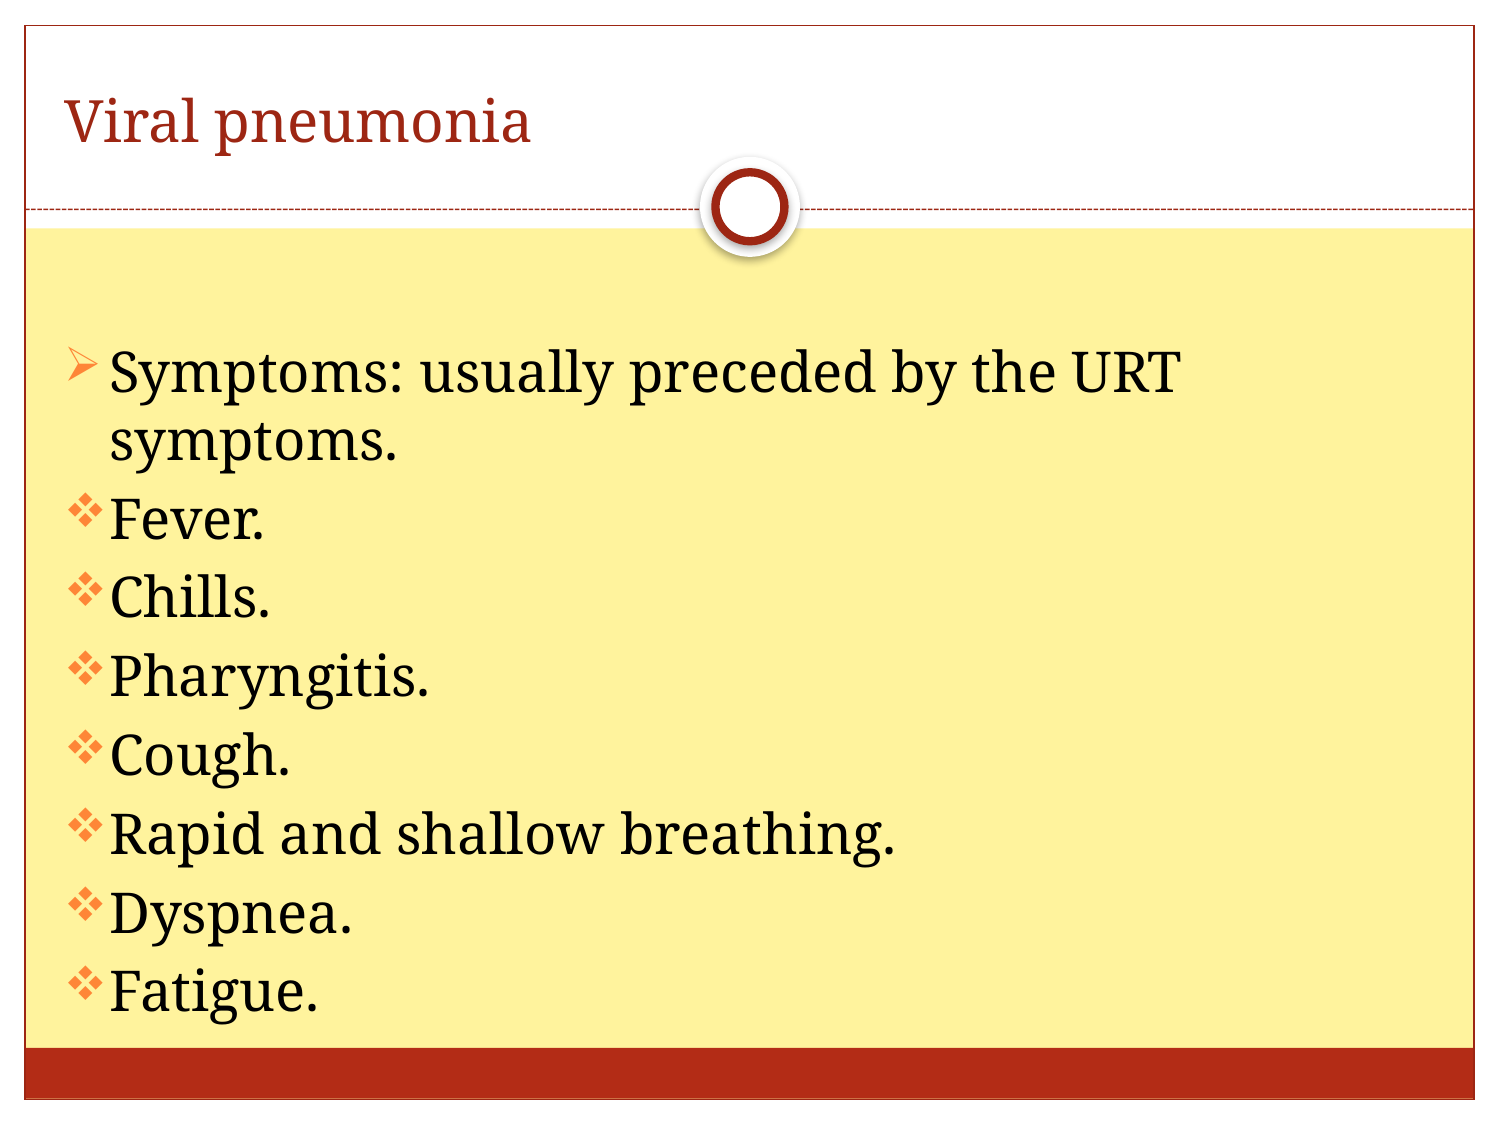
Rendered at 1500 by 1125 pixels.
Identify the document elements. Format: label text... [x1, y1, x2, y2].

title Viral pneumonia [49, 37, 1450, 162]
list Symptoms: usually preceded by the URT symptoms. Fever. Chills. Pharyngitis. Cough. Rapid and shallow breathing. Dyspnea. Fatigue. [49, 250, 1445, 1001]
